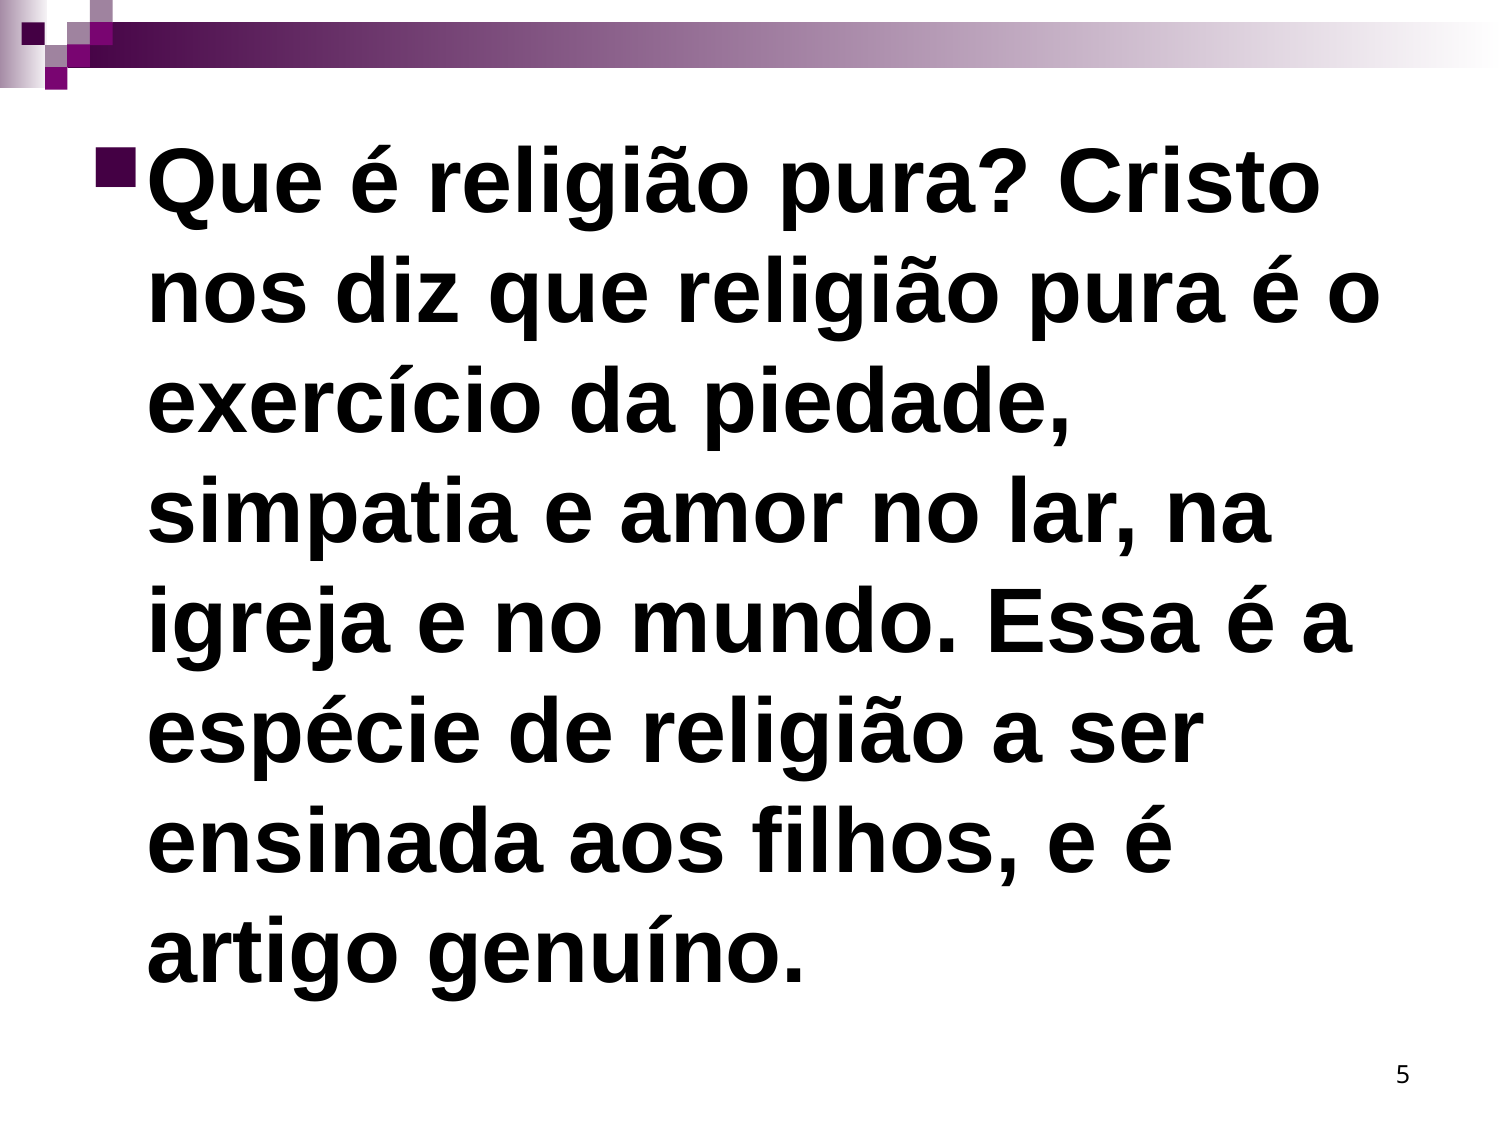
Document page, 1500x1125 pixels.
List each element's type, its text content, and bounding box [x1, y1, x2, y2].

list Que é religião pura? Cristo nos diz que religião pura é o exercício da piedade, simpatia e amor no lar, na igreja e no mundo. Essa é a espécie de religião a ser ensinada aos filhos, e é artigo genuíno. [75, 113, 1425, 1059]
slide_number 5 [1074, 1059, 1425, 1100]
